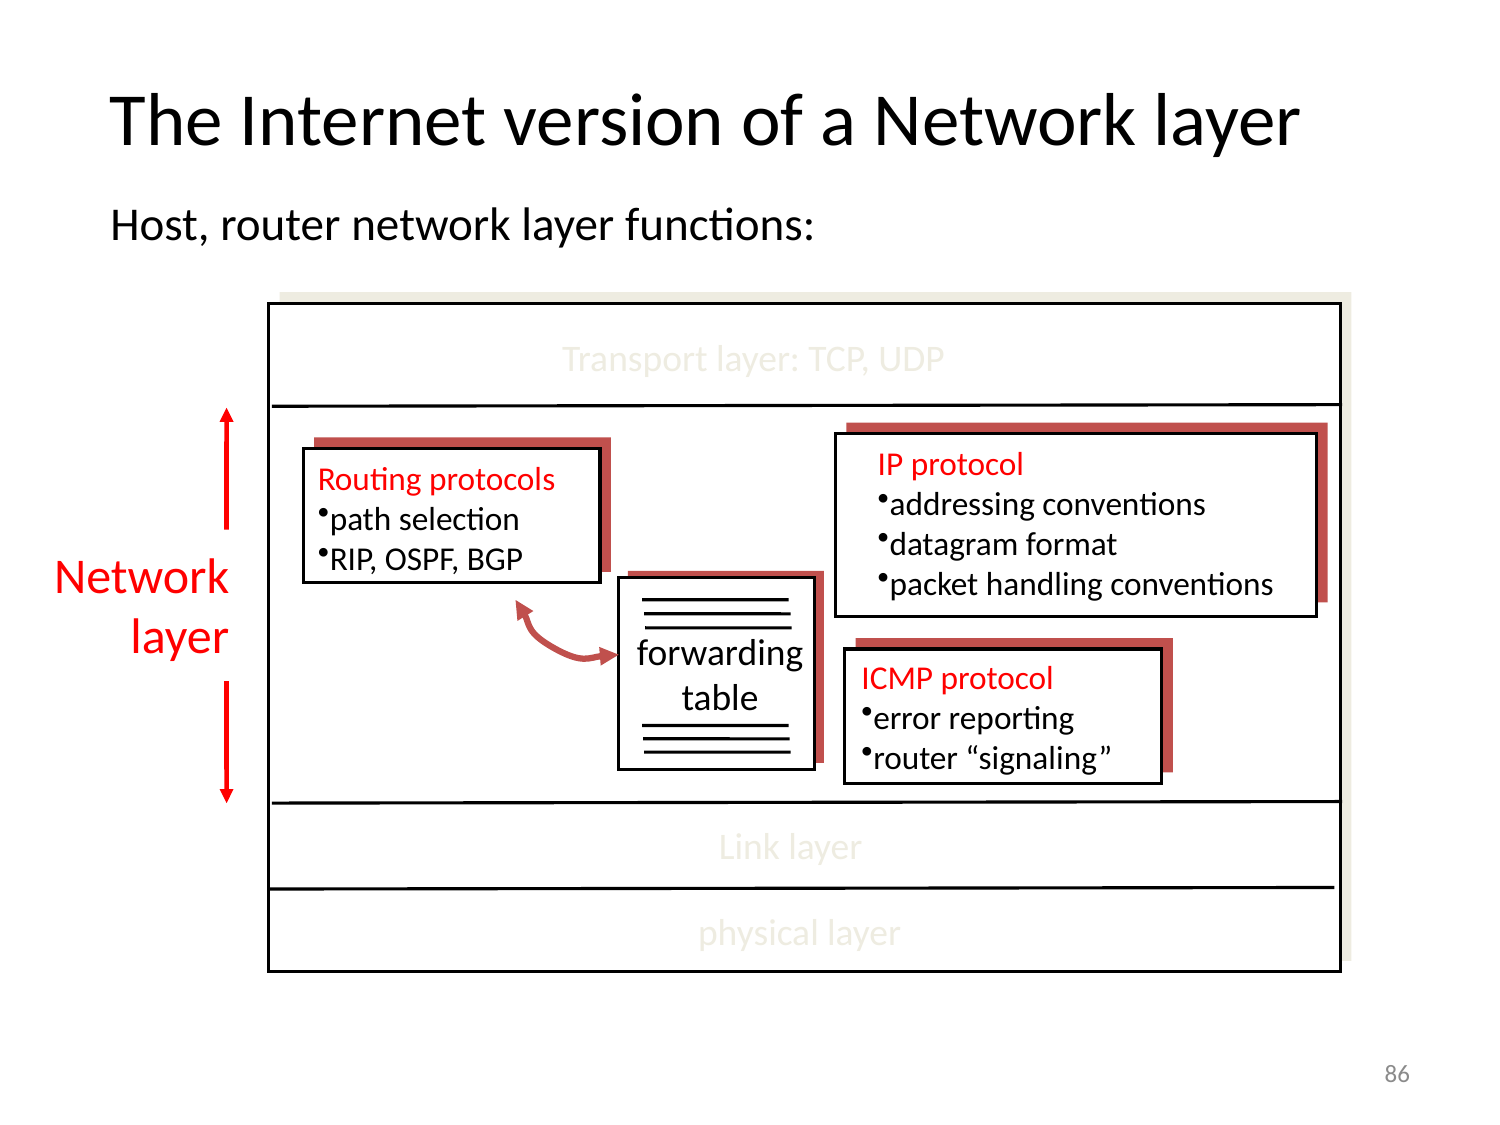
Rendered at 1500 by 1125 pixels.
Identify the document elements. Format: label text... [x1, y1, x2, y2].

text_box [220, 407, 233, 530]
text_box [301, 437, 612, 587]
title The Internet version of a Network layer [68, 21, 1344, 210]
text_box [268, 303, 1341, 972]
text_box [608, 570, 832, 771]
text_box [220, 681, 233, 804]
text_box physical layer [683, 900, 917, 961]
text_box Network layer [39, 535, 245, 671]
text_box Link layer [704, 814, 878, 875]
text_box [844, 637, 1174, 785]
text_box [279, 292, 1352, 961]
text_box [835, 422, 1328, 617]
list Host, router network layer functions: [95, 185, 1332, 258]
text_box Transport layer: TCP, UDP [547, 327, 961, 387]
text_box R [605, 426, 1331, 777]
slide_number 86 [1074, 1042, 1425, 1103]
text_box [515, 600, 603, 659]
